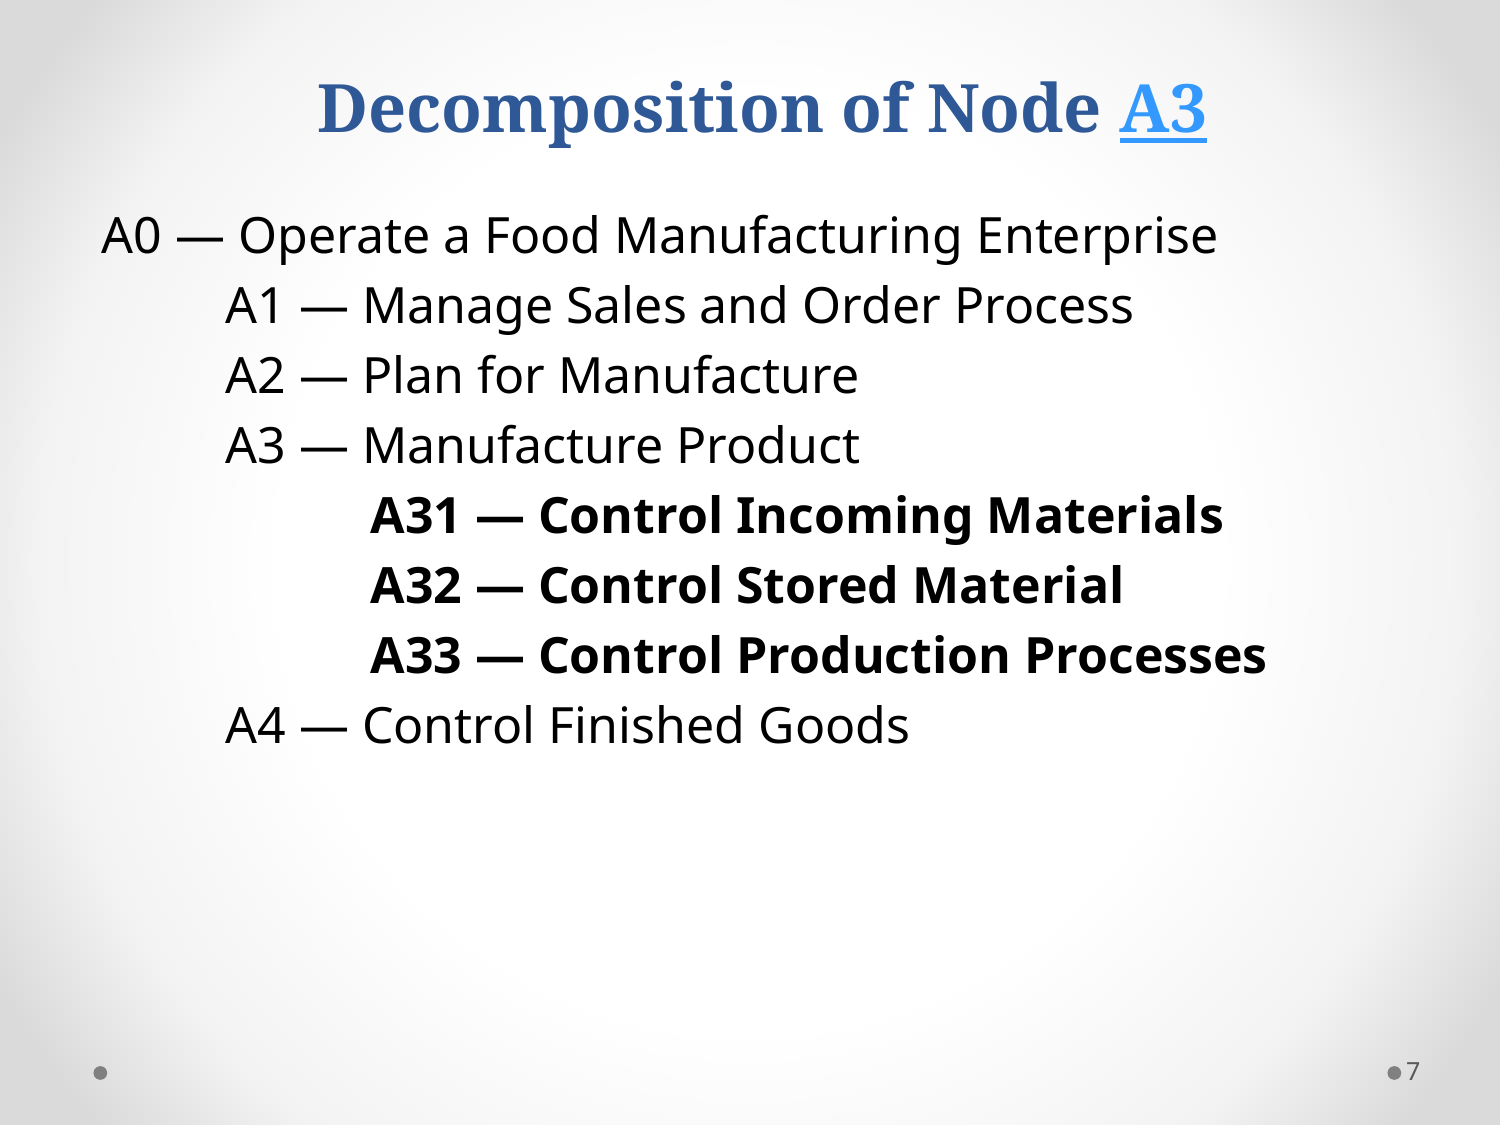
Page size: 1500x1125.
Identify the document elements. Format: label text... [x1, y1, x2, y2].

picture [0, 0, 1500, 1125]
slide_number 7 [1401, 1042, 1494, 1103]
text_box Decomposition of Node A3 [75, 45, 1450, 164]
list A0 — Operate a Food Manufacturing Enterprise A1 — Manage Sales and Order Process A2 — Plan for Manufacture A3 — Manufacture Product A31 — Control Incoming Materials A32 — Control Stored Material A33 — Control Production Processes A4 — Control Finished Goods [11, 196, 1471, 1083]
